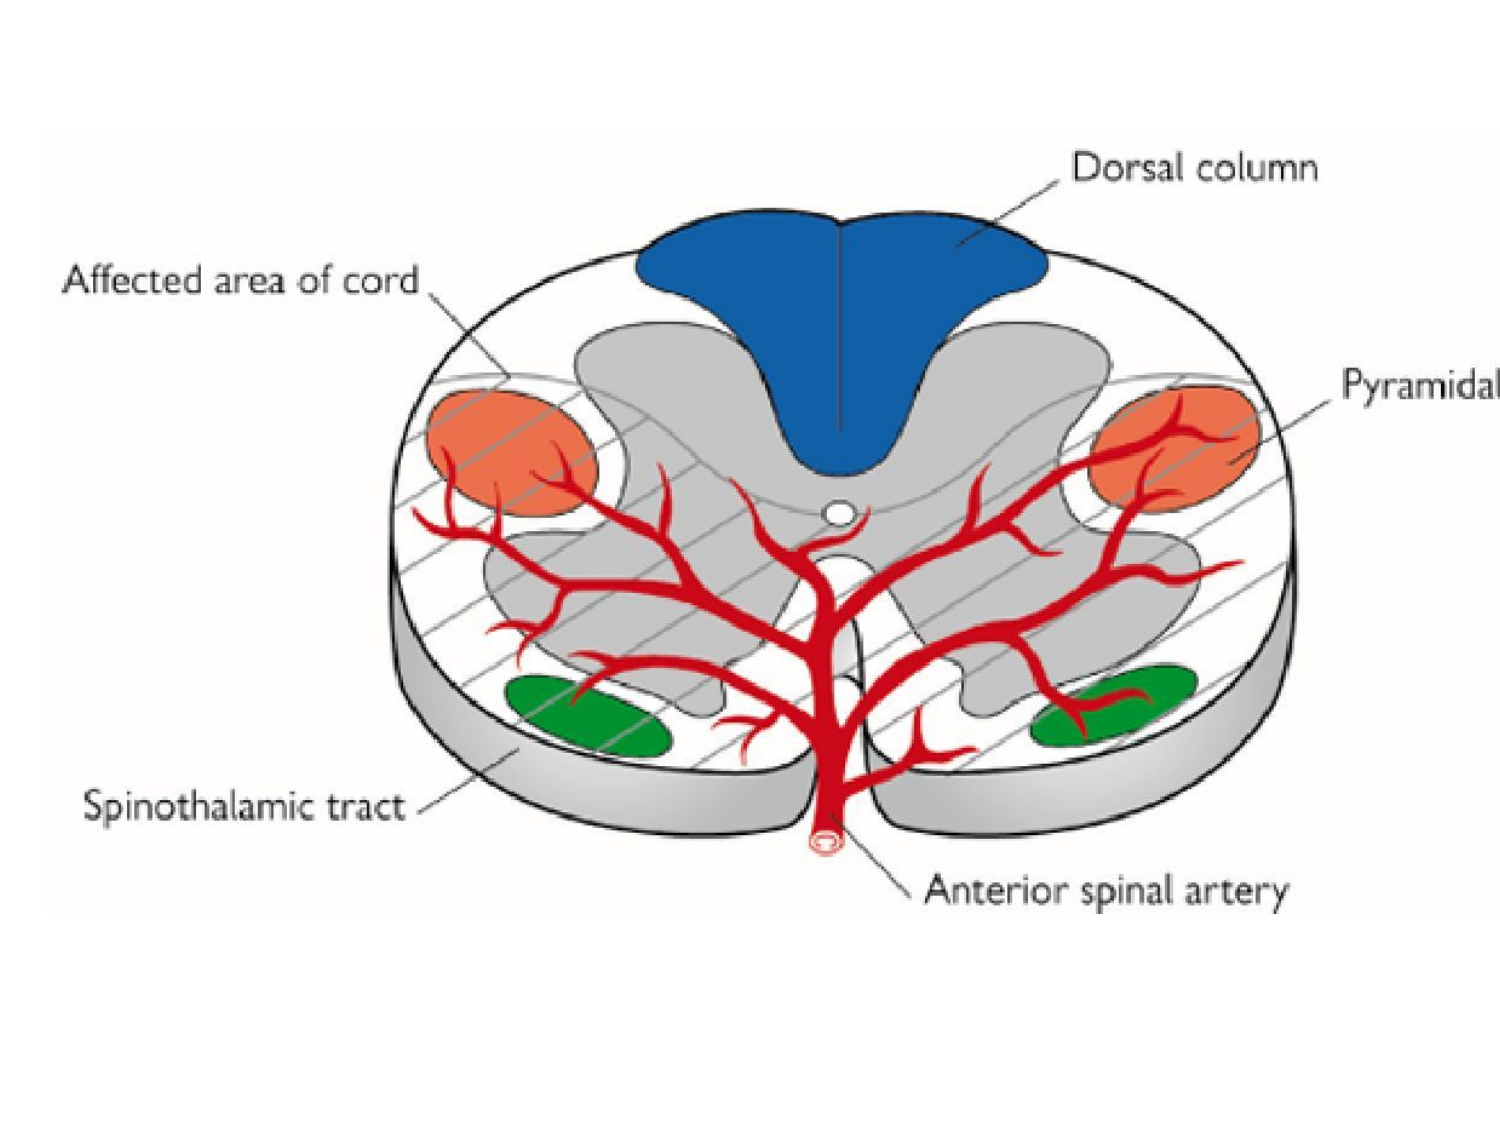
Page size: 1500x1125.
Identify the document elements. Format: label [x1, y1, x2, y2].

picture [46, 128, 1500, 915]
